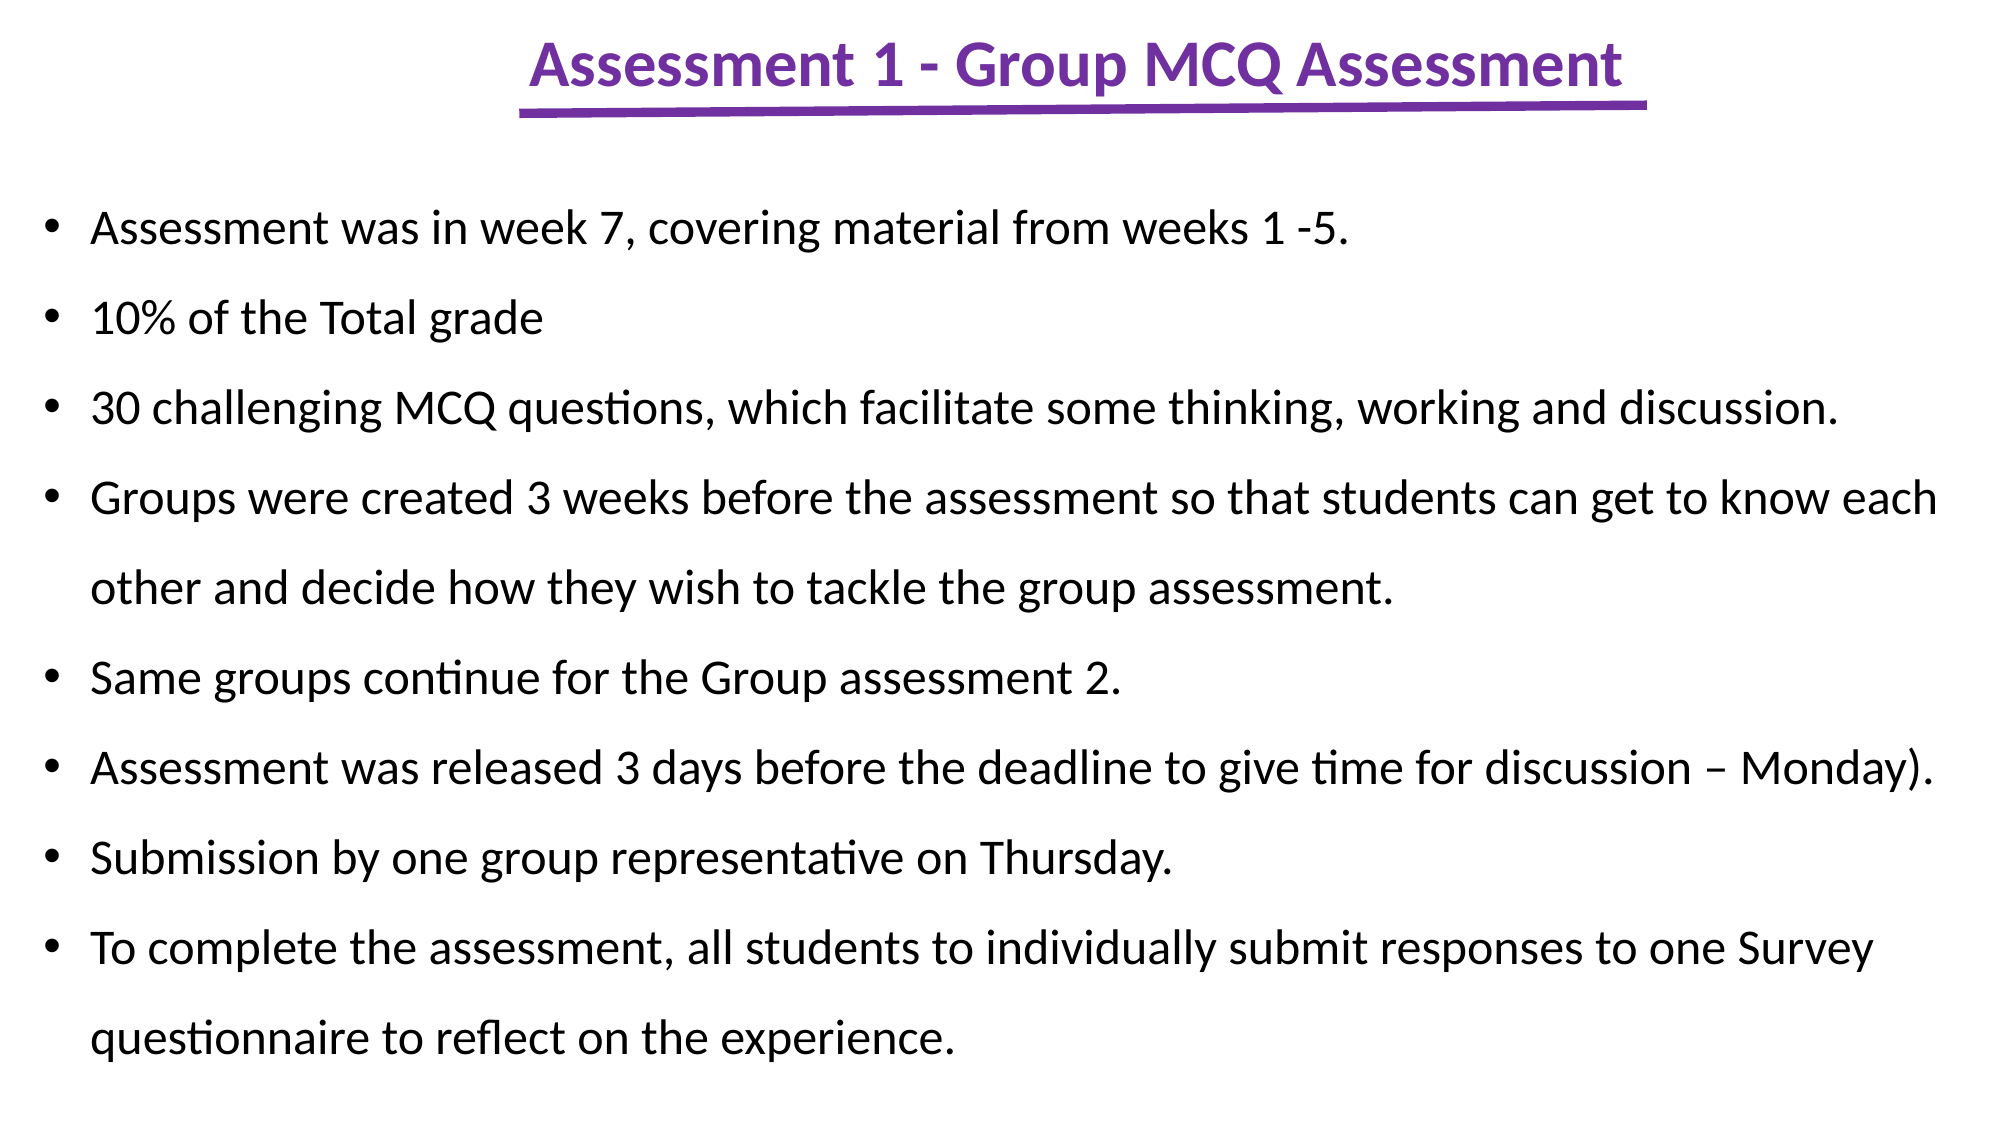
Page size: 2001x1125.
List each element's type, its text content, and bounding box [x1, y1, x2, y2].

text_box Assessment was in week 7, covering material from weeks 1 -5. 10% of the Total grade 30 challenging MCQ questions, which facilitate some thinking, working and discussion. Groups were created 3 weeks before the assessment so that students can get to know each other and decide how they wish to tackle the group assessment. Same groups continue for the Group assessment 2. Assessment was released 3 days before the deadline to give time for discussion – Monday). Submission by one group representative on Thursday. To complete the assessment, all students to individually submit responses to one Survey questionnaire to reflect on the experience. [28, 157, 1978, 1073]
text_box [519, 105, 1647, 114]
text_box Assessment 1 - Group MCQ Assessment [507, 14, 1647, 106]
